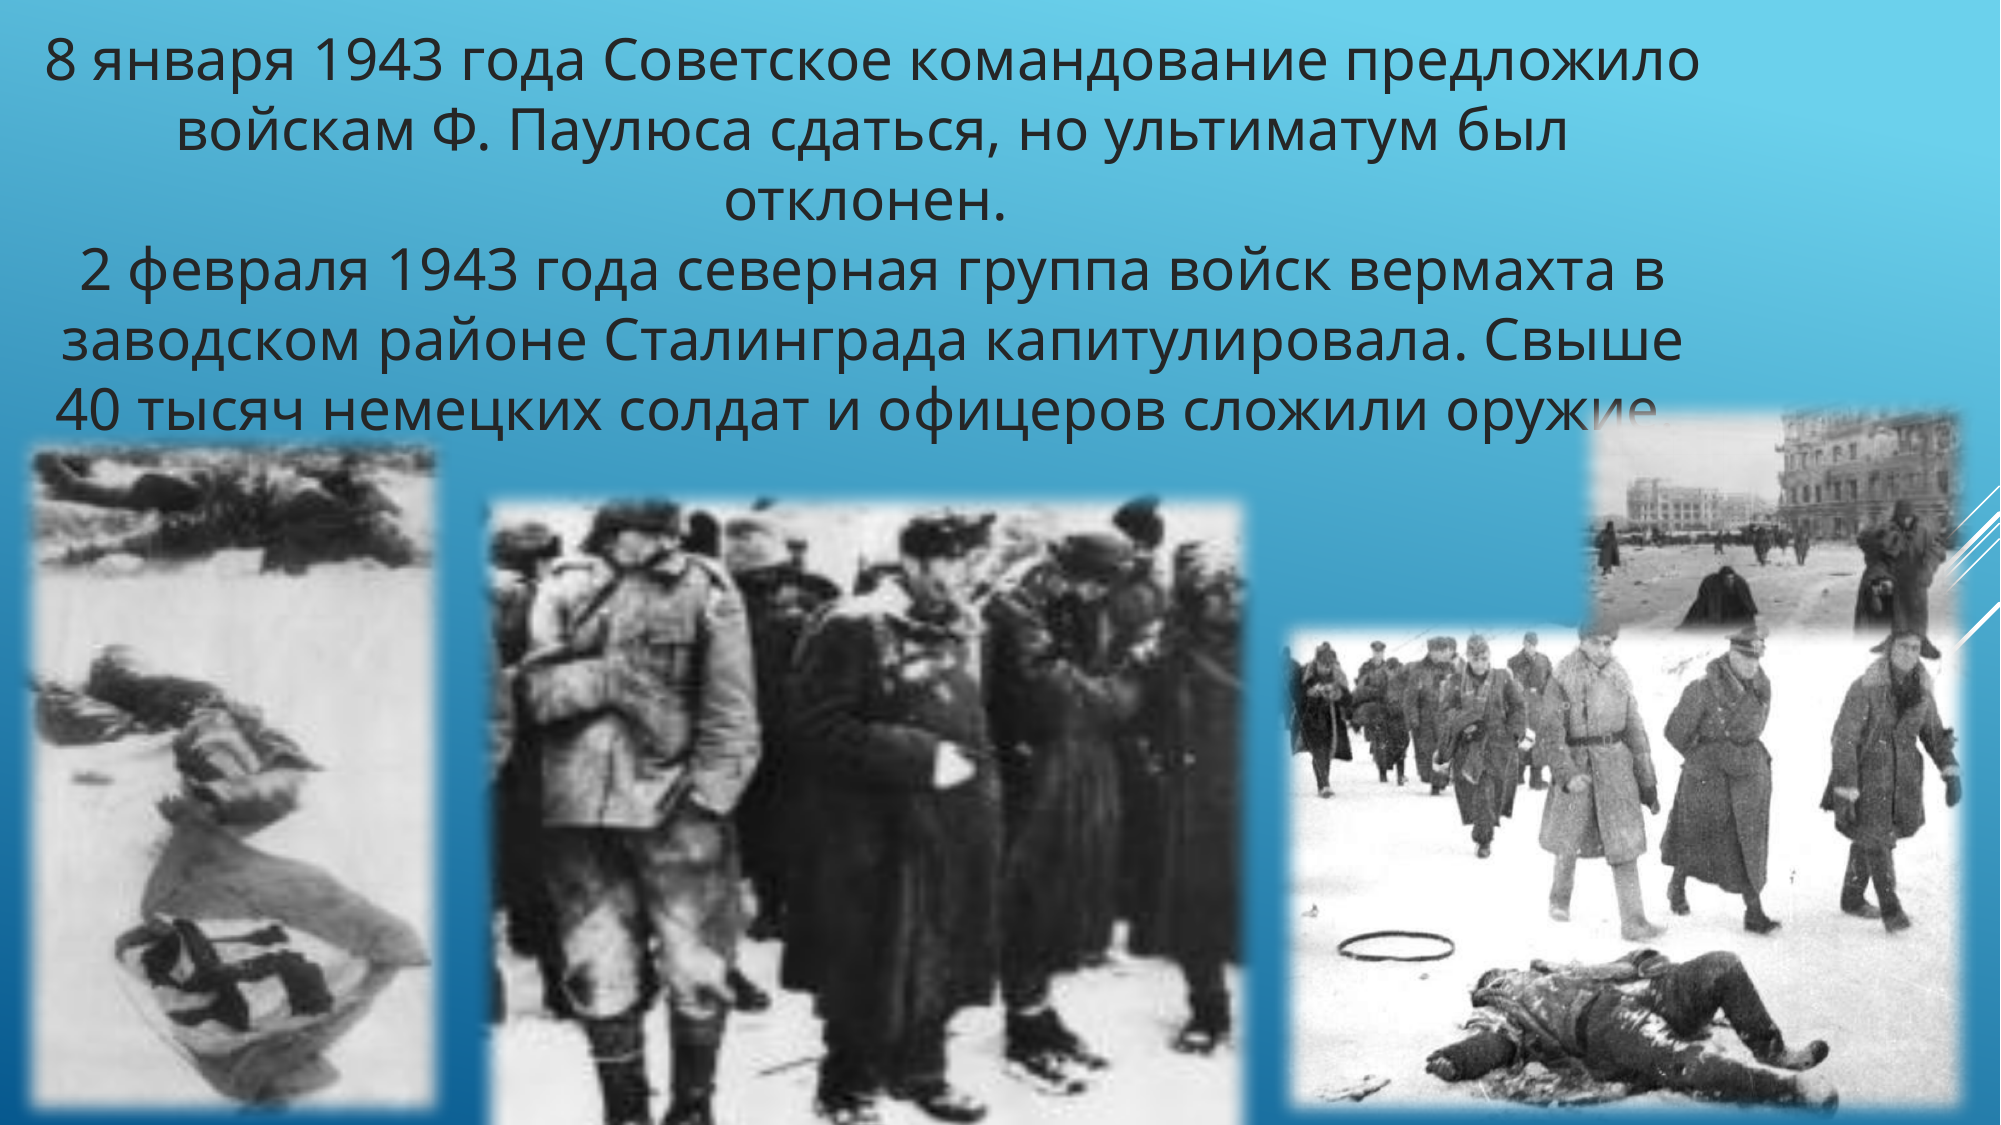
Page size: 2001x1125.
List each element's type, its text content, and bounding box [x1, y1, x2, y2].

text_box 8 января 1943 года Советское командование предложило войскам Ф. Паулюса сдаться, но ультиматум был отклонен. 2 февраля 1943 года северная группа войск вермахта в заводском районе Сталинграда капитулировала. Свыше 40 тысяч немецких солдат и офицеров сложили оружие. [14, 14, 1732, 450]
picture [472, 394, 1977, 1125]
picture [13, 427, 453, 1125]
